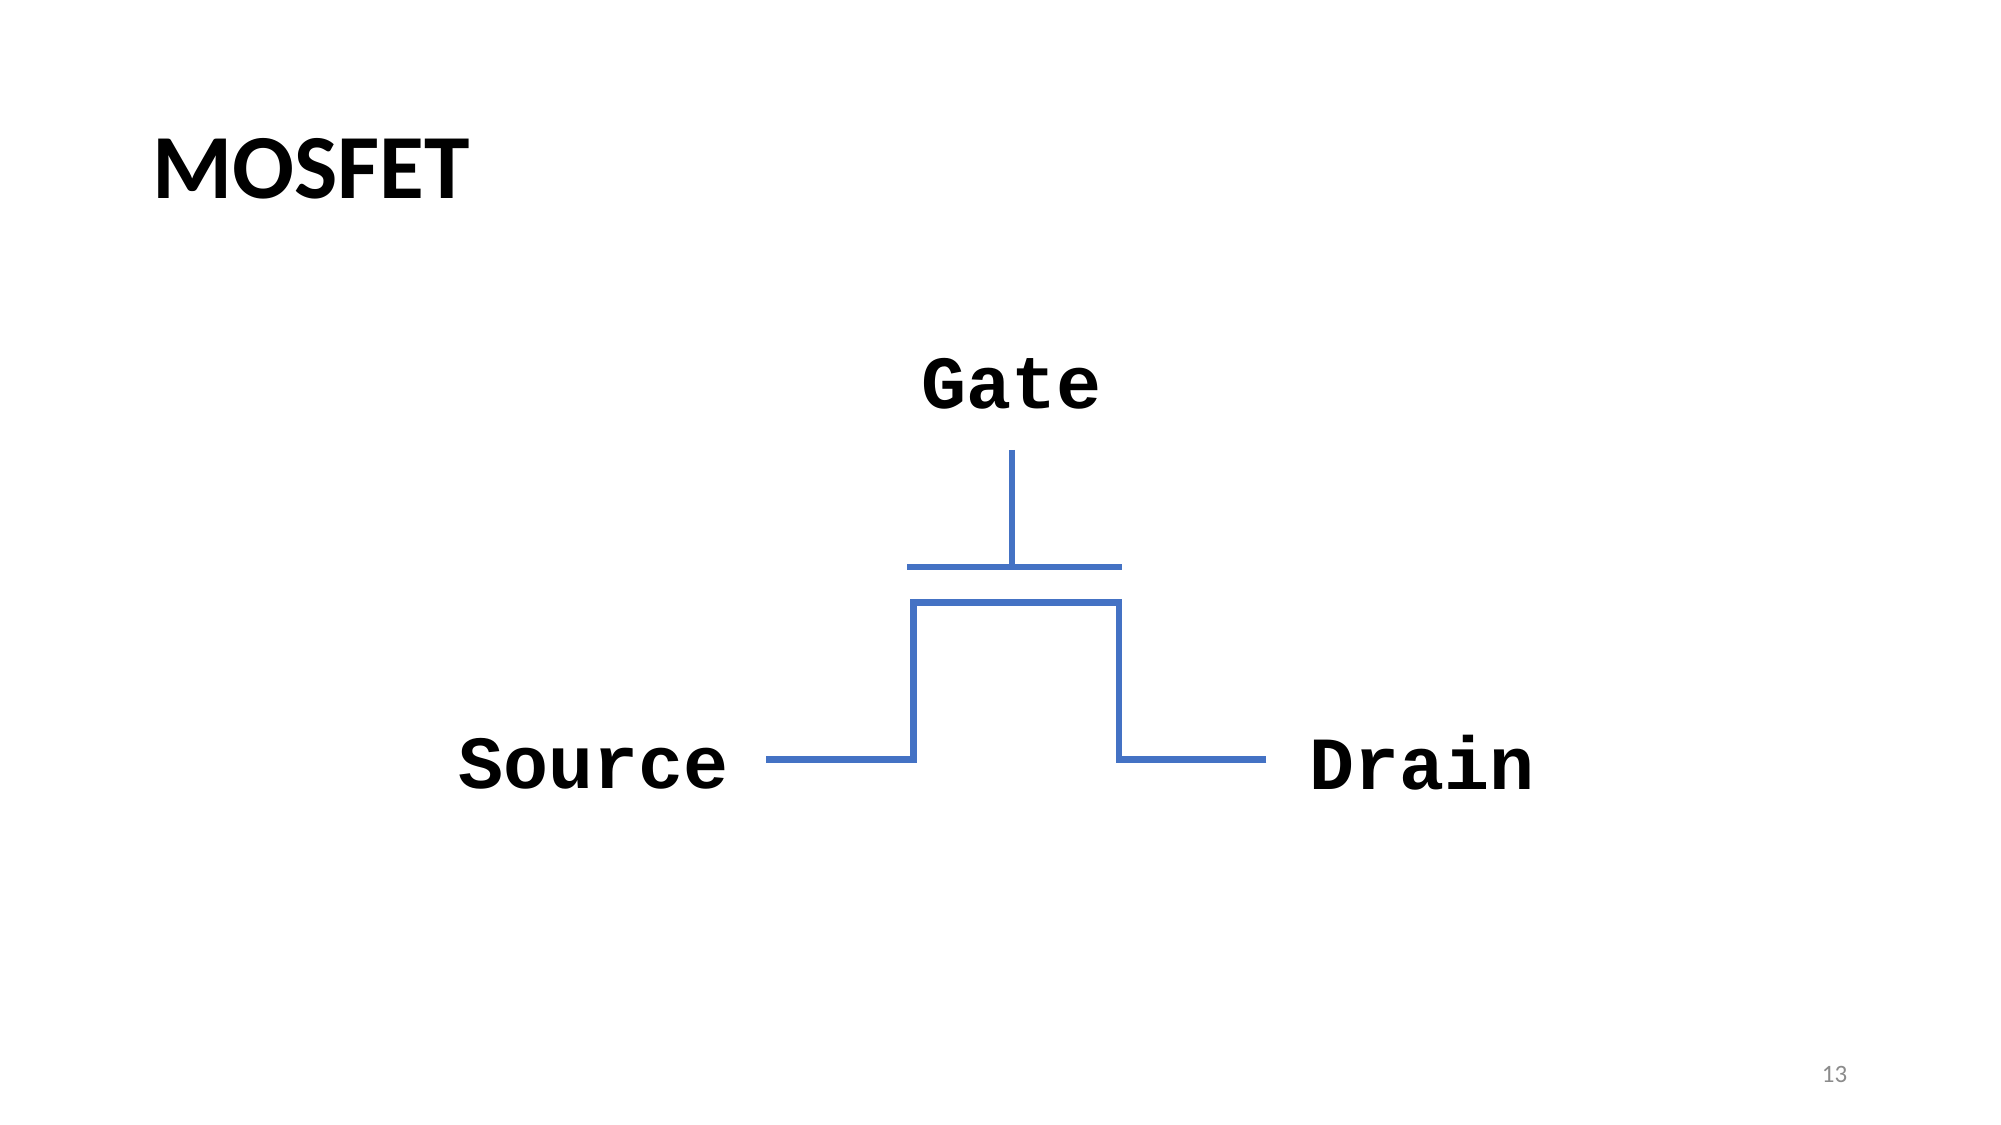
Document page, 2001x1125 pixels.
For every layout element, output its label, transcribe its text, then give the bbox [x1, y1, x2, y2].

text_box Drain [1294, 706, 1716, 812]
text_box Gate [906, 326, 1117, 431]
slide_number 13 [1412, 1042, 1863, 1103]
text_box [766, 602, 1267, 760]
text_box Source [443, 706, 817, 812]
title MOSFET [137, 59, 1863, 278]
